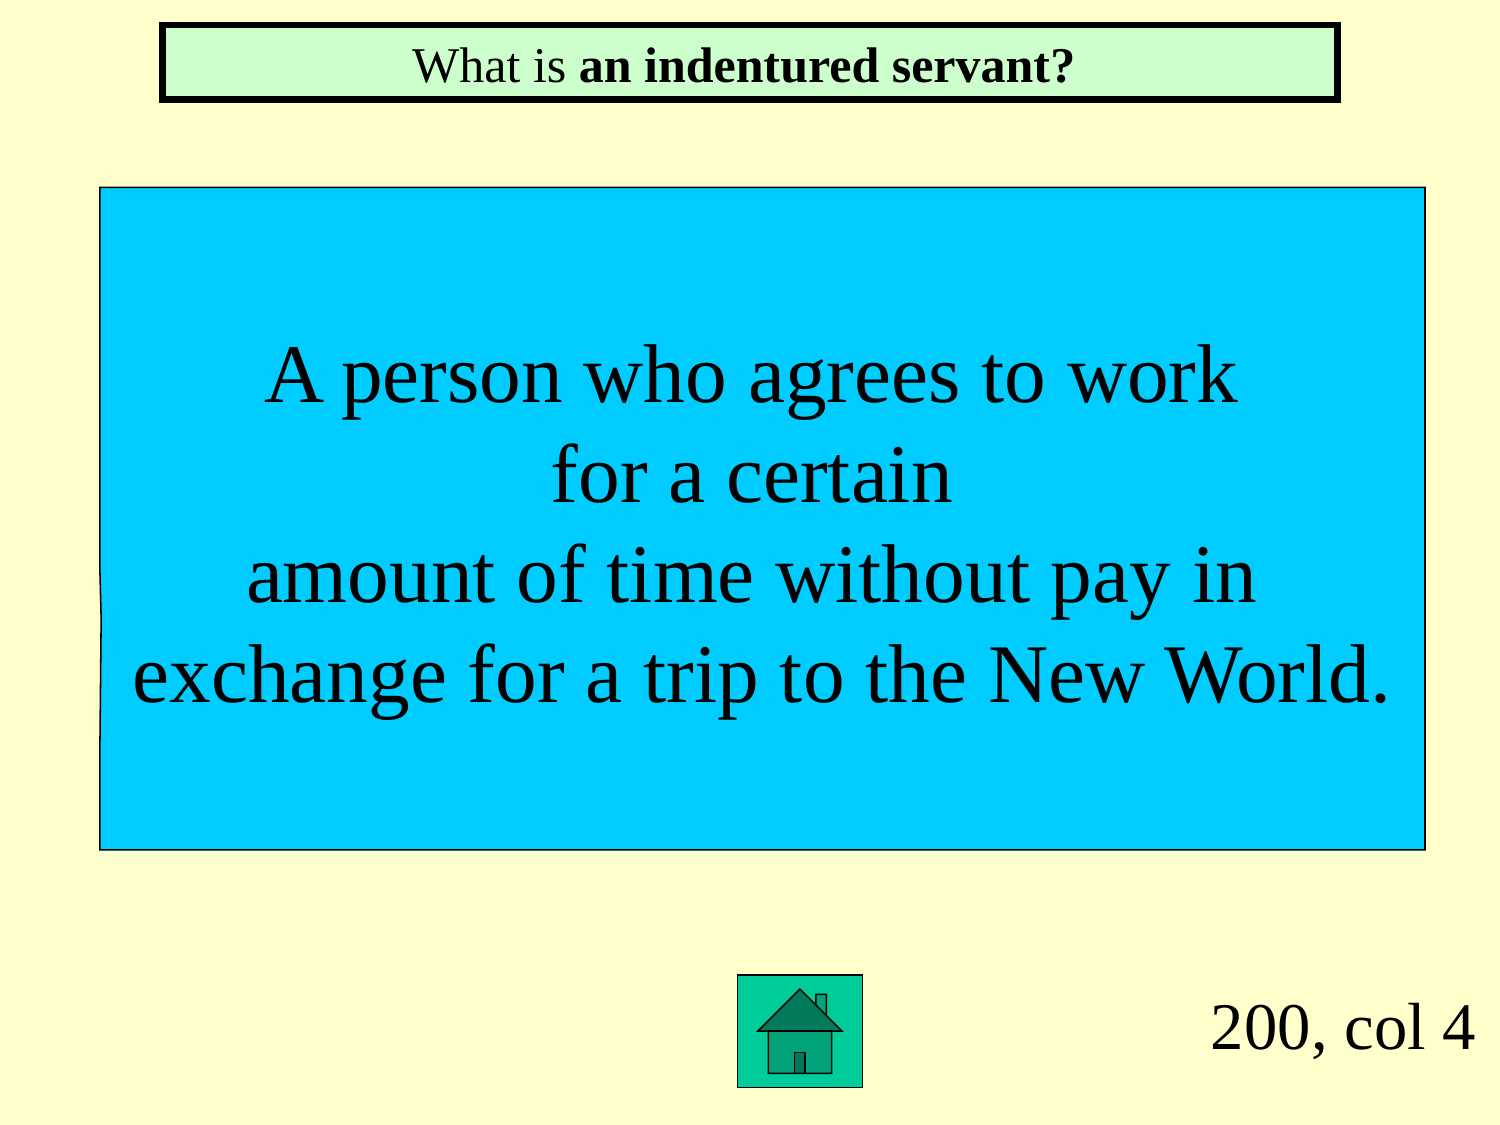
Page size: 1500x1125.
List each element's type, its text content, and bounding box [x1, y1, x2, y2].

text_box [737, 975, 863, 1088]
text_box What is an indentured servant? [162, 24, 1338, 100]
subtitle 200, col 4 [1187, 975, 1500, 1125]
text_box A person who agrees to work for a certain amount of time without pay in exchange for a trip to the New World. [99, 187, 1426, 850]
